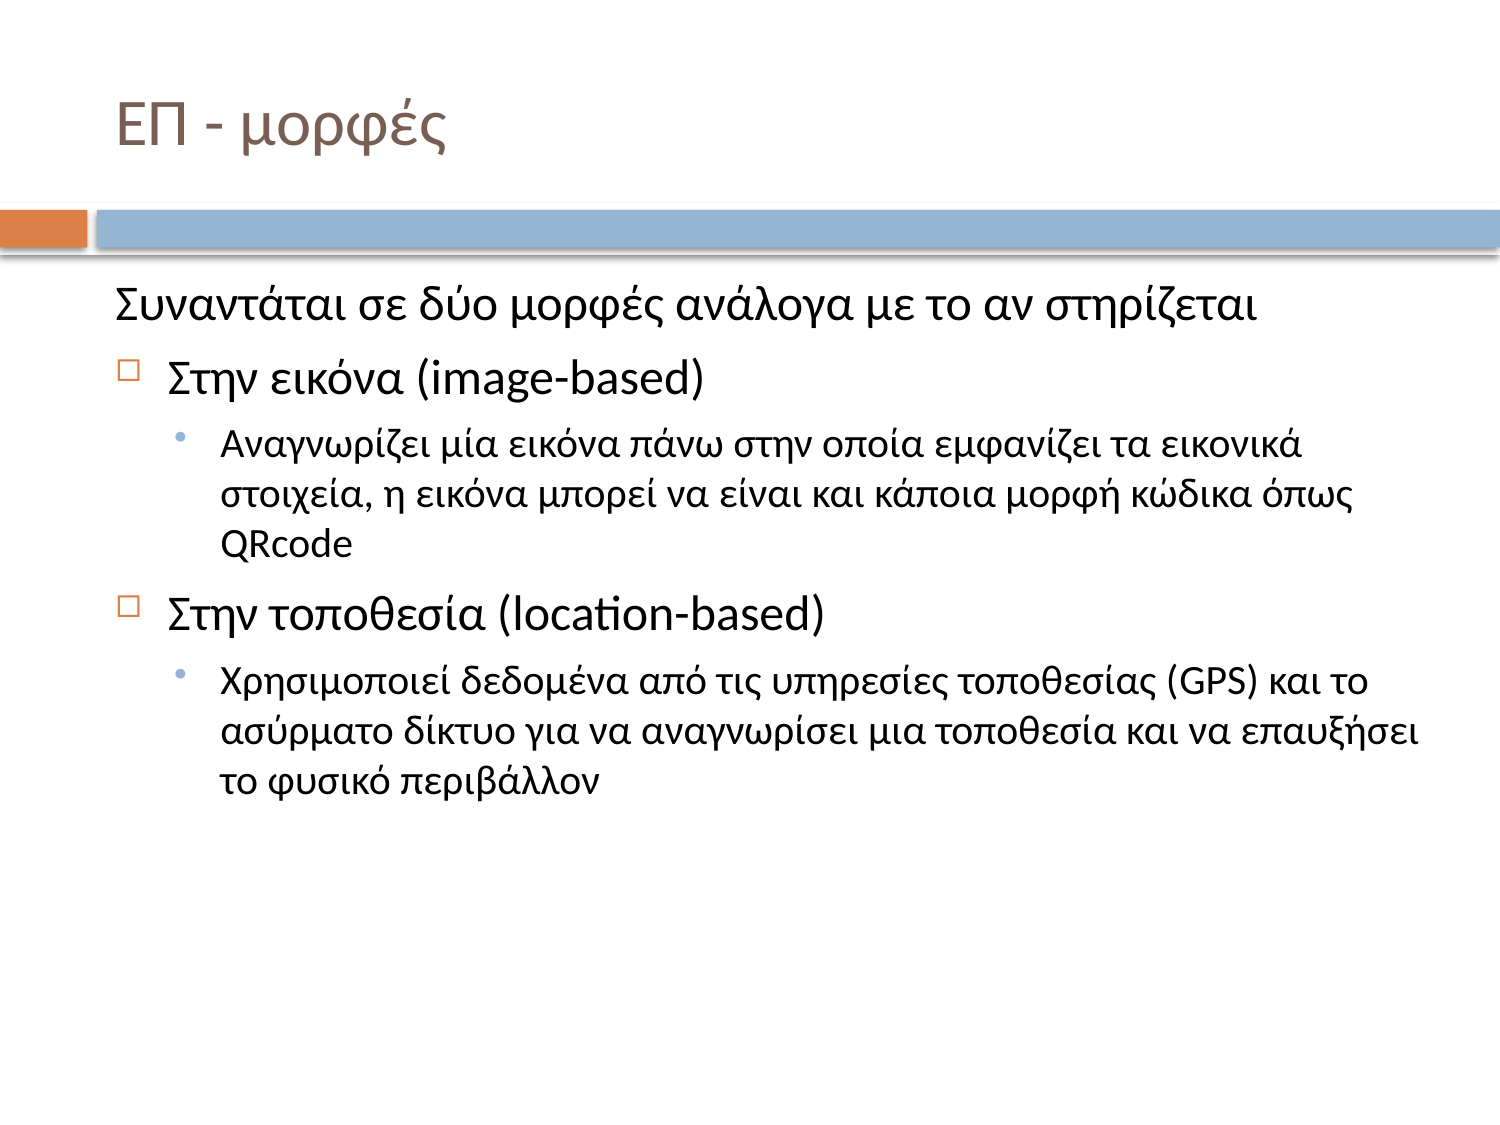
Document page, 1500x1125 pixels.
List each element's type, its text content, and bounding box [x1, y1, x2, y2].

title ΕΠ - μορφές [100, 37, 1438, 200]
list Συναντάται σε δύο μορφές ανάλογα με το αν στηρίζεται Στην εικόνα (image-based) Αναγνωρίζει μία εικόνα πάνω στην οποία εμφανίζει τα εικονικά στοιχεία, η εικόνα μπορεί να είναι και κάποια μορφή κώδικα όπως QRcode Στην τοποθεσία (location-based) Χρησιμοποιεί δεδομένα από τις υπηρεσίες τοποθεσίας (GPS) και το ασύρματο δίκτυο για να αναγνωρίσει μια τοποθεσία και να επαυξήσει το φυσικό περιβάλλον [100, 262, 1438, 1000]
